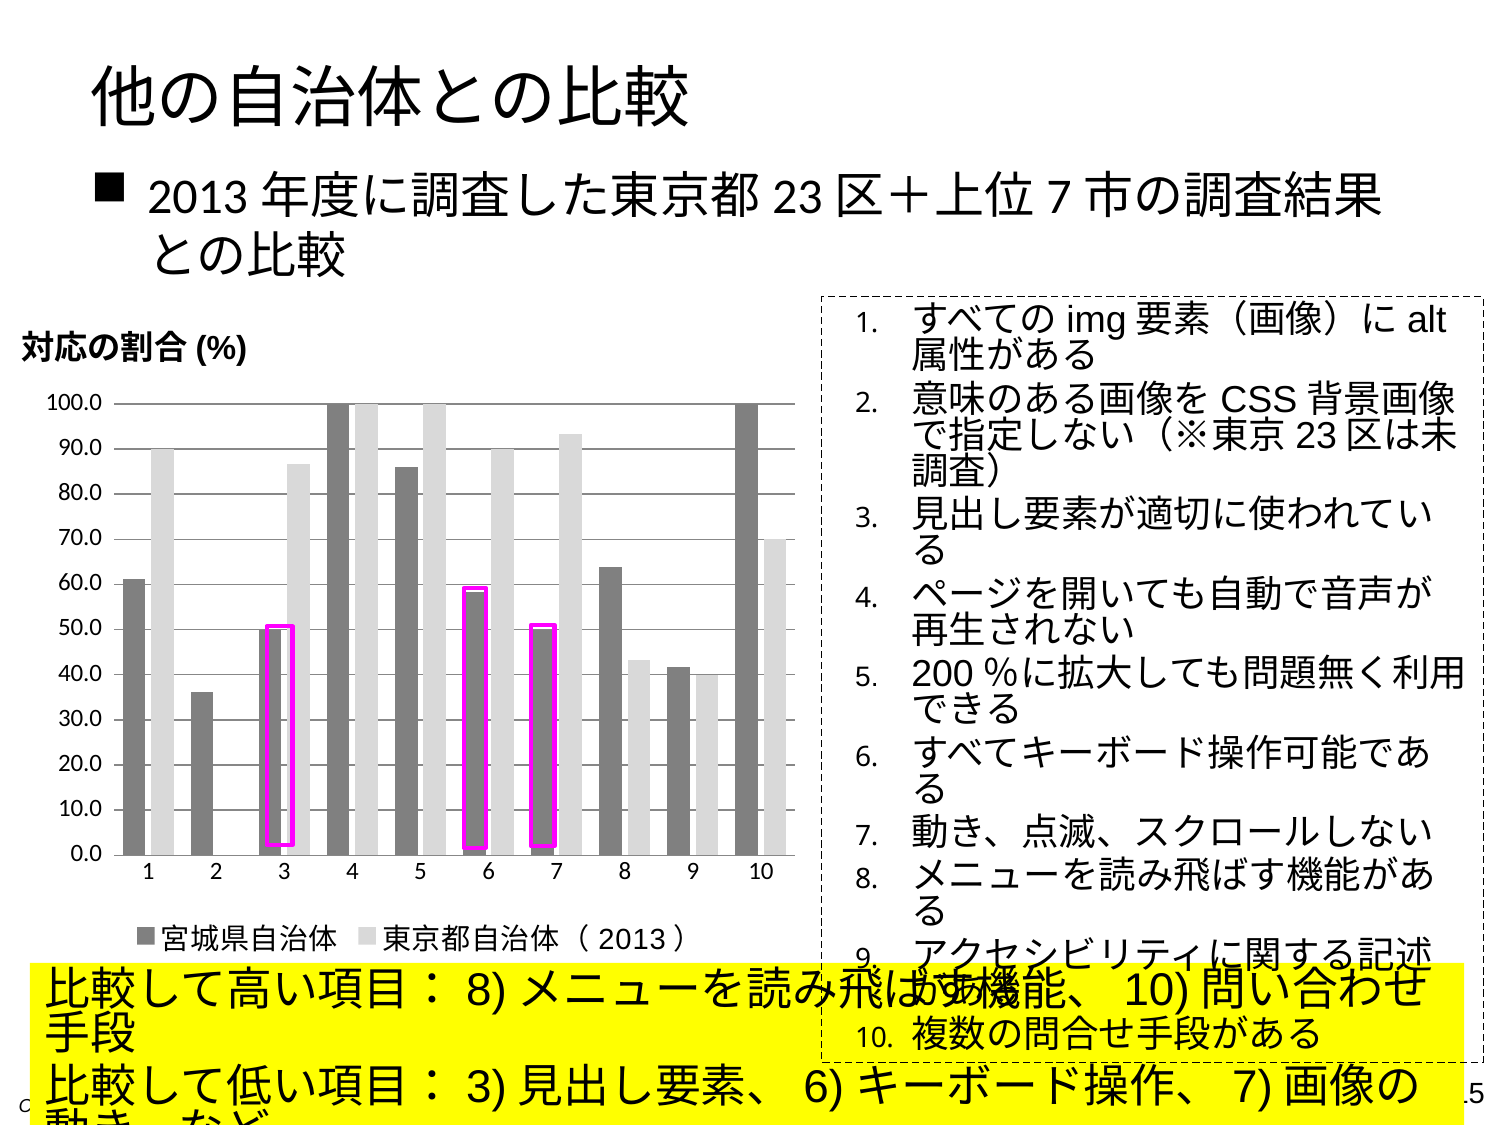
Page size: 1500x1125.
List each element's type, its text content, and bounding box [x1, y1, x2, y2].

text_box すべてのimg要素（画像）にalt属性がある 意味のある画像をCSS背景画像で指定しない（※東京23区は未調査） 見出し要素が適切に使われている ページを開いても自動で音声が再生されない 200％に拡大しても問題無く利用できる すべてキーボード操作可能である 動き、点滅、スクロールしない メニューを読み飛ばす機能がある アクセシビリティに関する記述がある 複数の問合せ手段がある [821, 296, 1484, 1063]
title 他の自治体との比較 [75, 0, 1425, 189]
list 2013年度に調査した東京都23区＋上位7市の調査結果との比較 [75, 155, 1413, 313]
text_box 比較して高い項目：8)メニューを読み飛ばす機能、10)問い合わせ手段 比較して低い項目：3)見出し要素、6)キーボード操作、7)画像の動き、など [29, 962, 1465, 1125]
text_box 対応の割合(%) [6, 326, 284, 374]
chart [29, 379, 811, 964]
slide_number 15 [1465, 1065, 1500, 1125]
